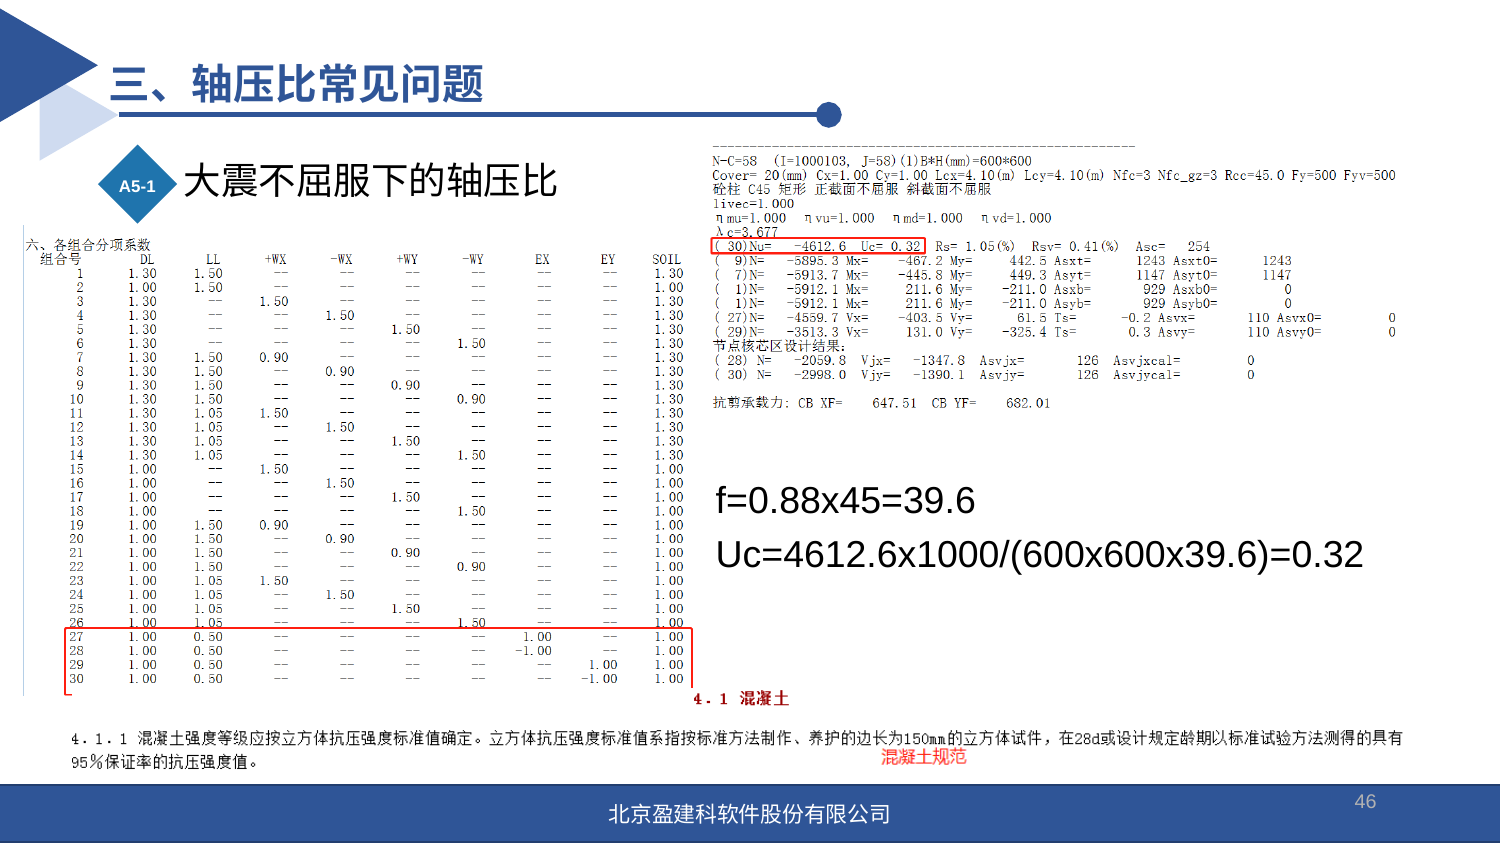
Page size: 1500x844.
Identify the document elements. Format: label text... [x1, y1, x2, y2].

picture [23, 138, 1438, 782]
text_box [168, 163, 675, 215]
slide_number 46 [1059, 782, 1392, 821]
text_box 大震不屈服下的轴压比 [172, 150, 698, 202]
text_box f=0.88x45=39.6 Uc=4612.6x1000/(600x600x39.6)=0.32 [705, 449, 1500, 677]
text_box A5-1 [96, 143, 168, 225]
text_box [0, 7, 100, 124]
text_box 三、轴压比常见问题 [93, 90, 1260, 140]
text_box [38, 84, 119, 163]
text_box [93, 140, 698, 220]
